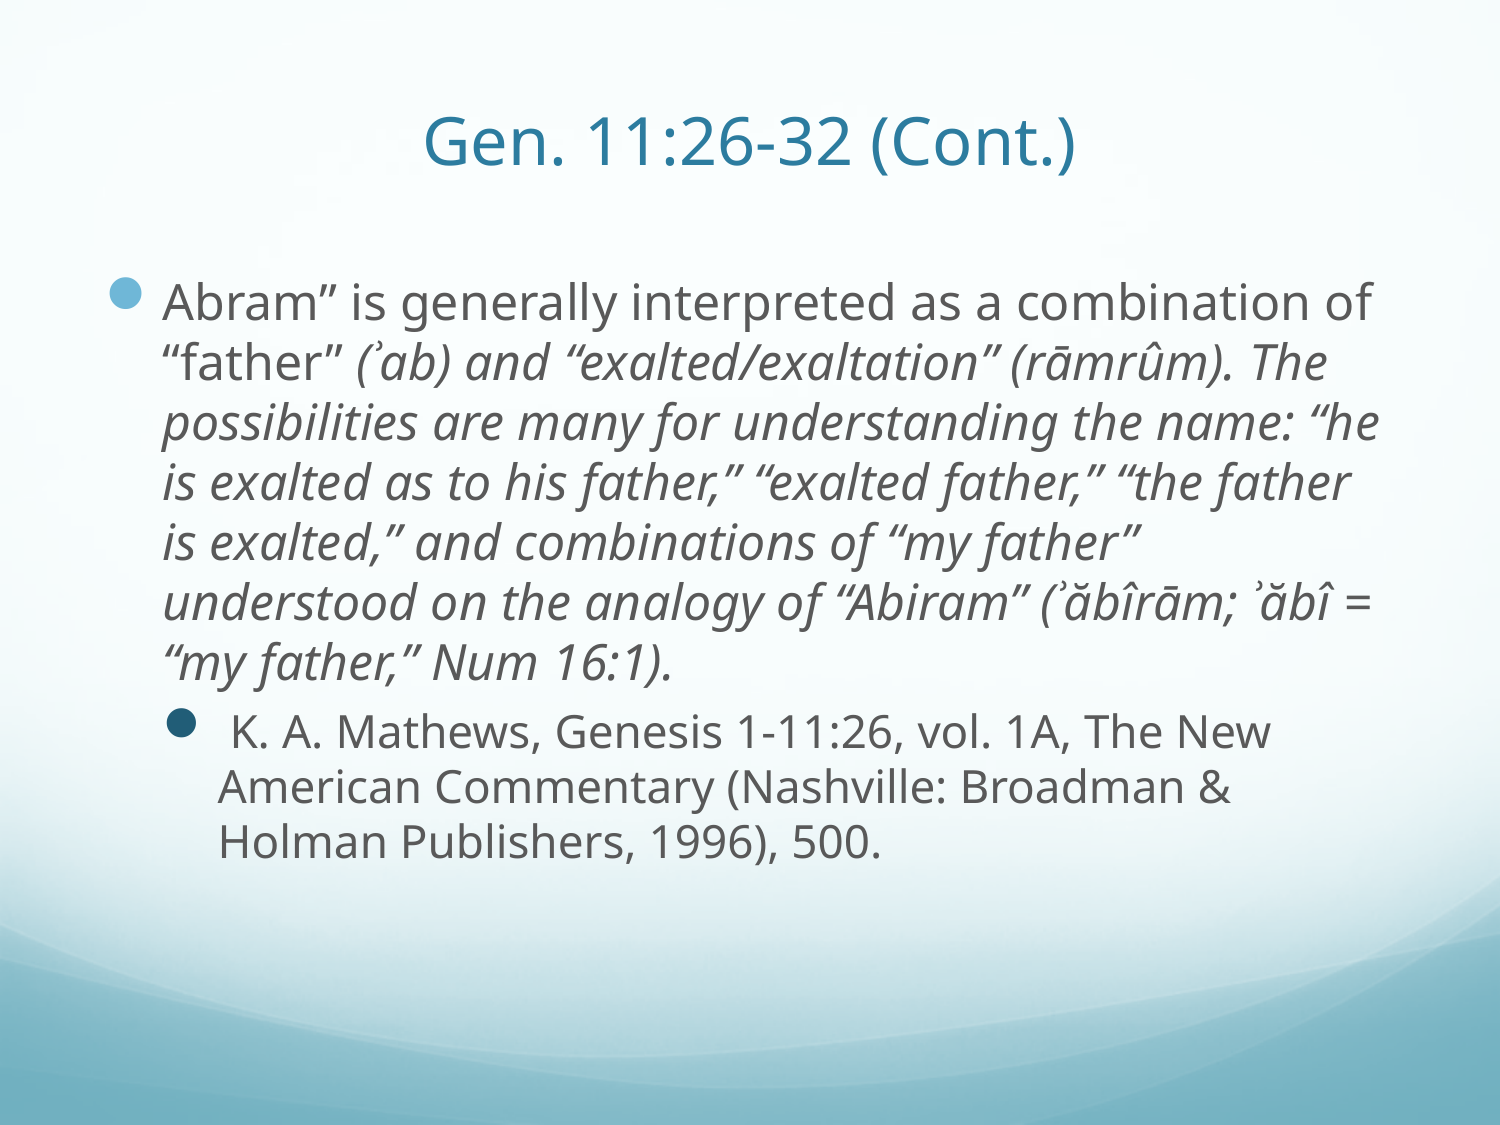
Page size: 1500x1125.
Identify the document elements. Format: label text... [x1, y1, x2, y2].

title Gen. 11:26-32 (Cont.) [90, 17, 1410, 187]
list Abram” is generally interpreted as a combination of “father” (ʾab) and “exalted/exaltation” (rāmrûm). The possibilities are many for understanding the name: “he is exalted as to his father,” “exalted father,” “the father is exalted,” and combinations of “my father” understood on the analogy of “Abiram” (ʾăbîrām; ʾăbî = “my father,” Num 16:1). K. A. Mathews, Genesis 1-11:26, vol. 1A, The New American Commentary (Nashville: Broadman & Holman Publishers, 1996), 500. [90, 262, 1410, 975]
